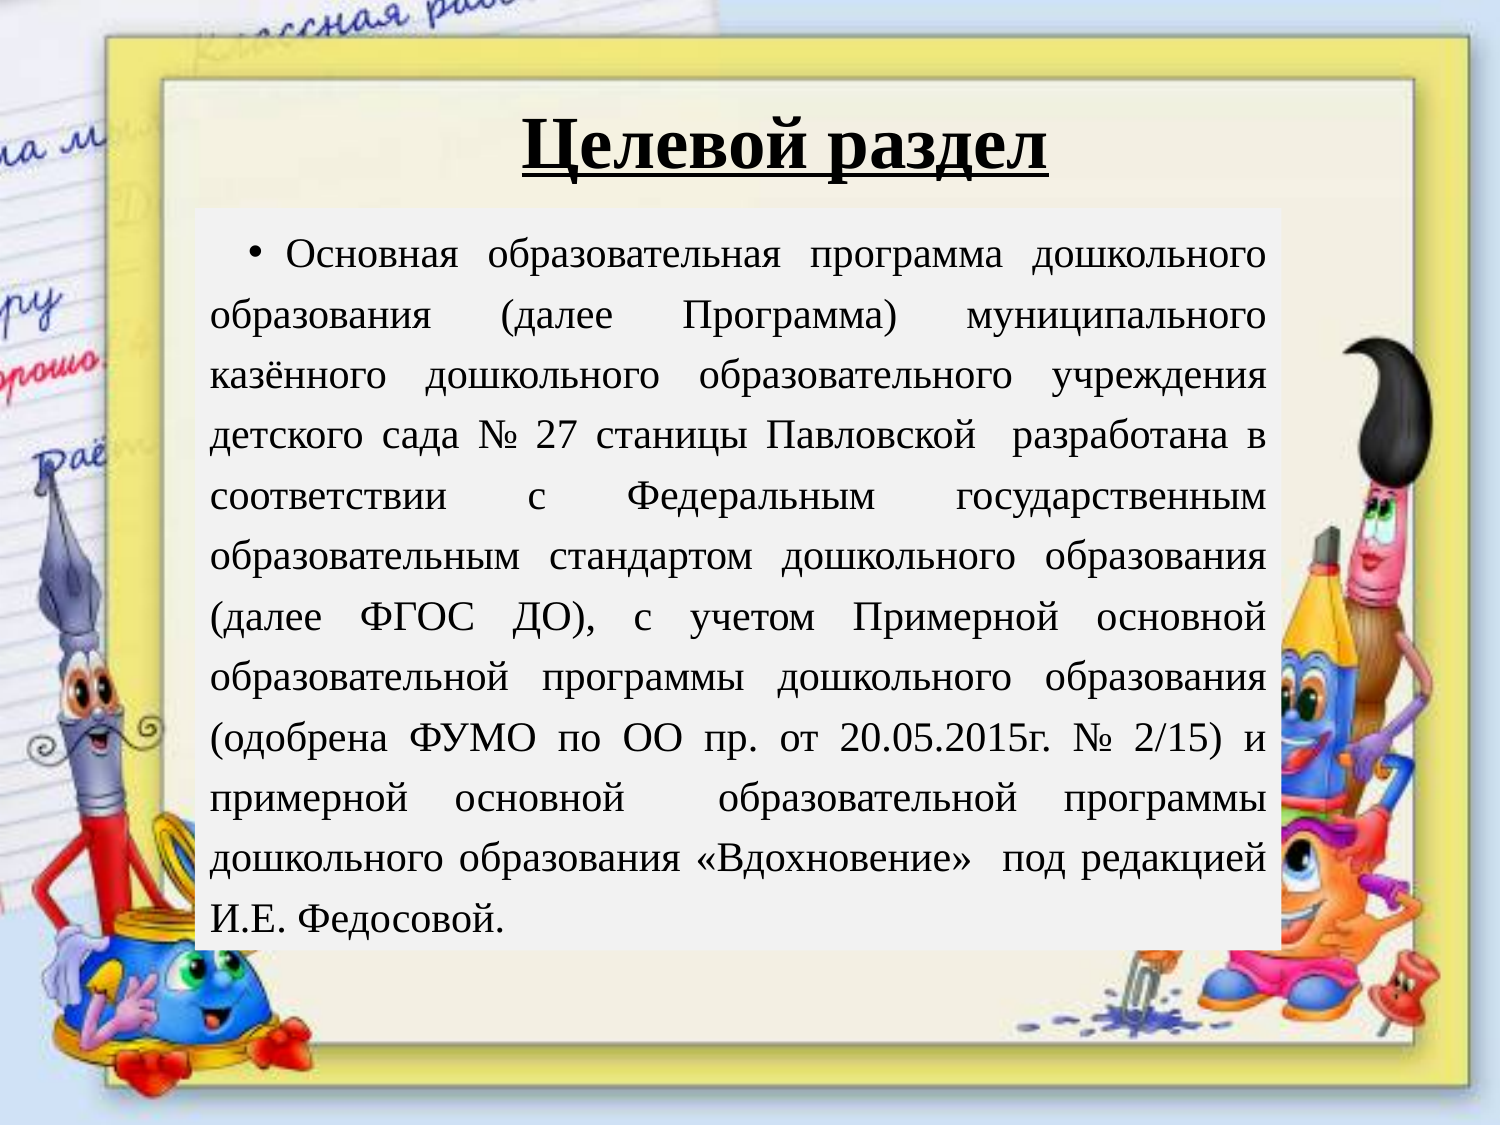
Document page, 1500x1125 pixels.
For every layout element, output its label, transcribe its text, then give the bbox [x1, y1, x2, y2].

picture [0, 0, 1500, 1125]
title Целевой раздел [371, 45, 1199, 208]
list Основная образовательная программа дошкольного образования (далее Программа) муниципального казённого дошкольного образовательного учреждения детского сада № 27 станицы Павловской разработана в соответствии с Федеральным государственным образовательным стандартом дошкольного образования (далее ФГОС ДО), с учетом Примерной основной образовательной программы дошкольного образования (одобрена ФУМО по ОО пр. от 20.05.2015г. № 2/15) и примерной основной образовательной программы дошкольного образования «Вдохновение» под редакцией И.Е. Федосовой. [194, 208, 1282, 951]
